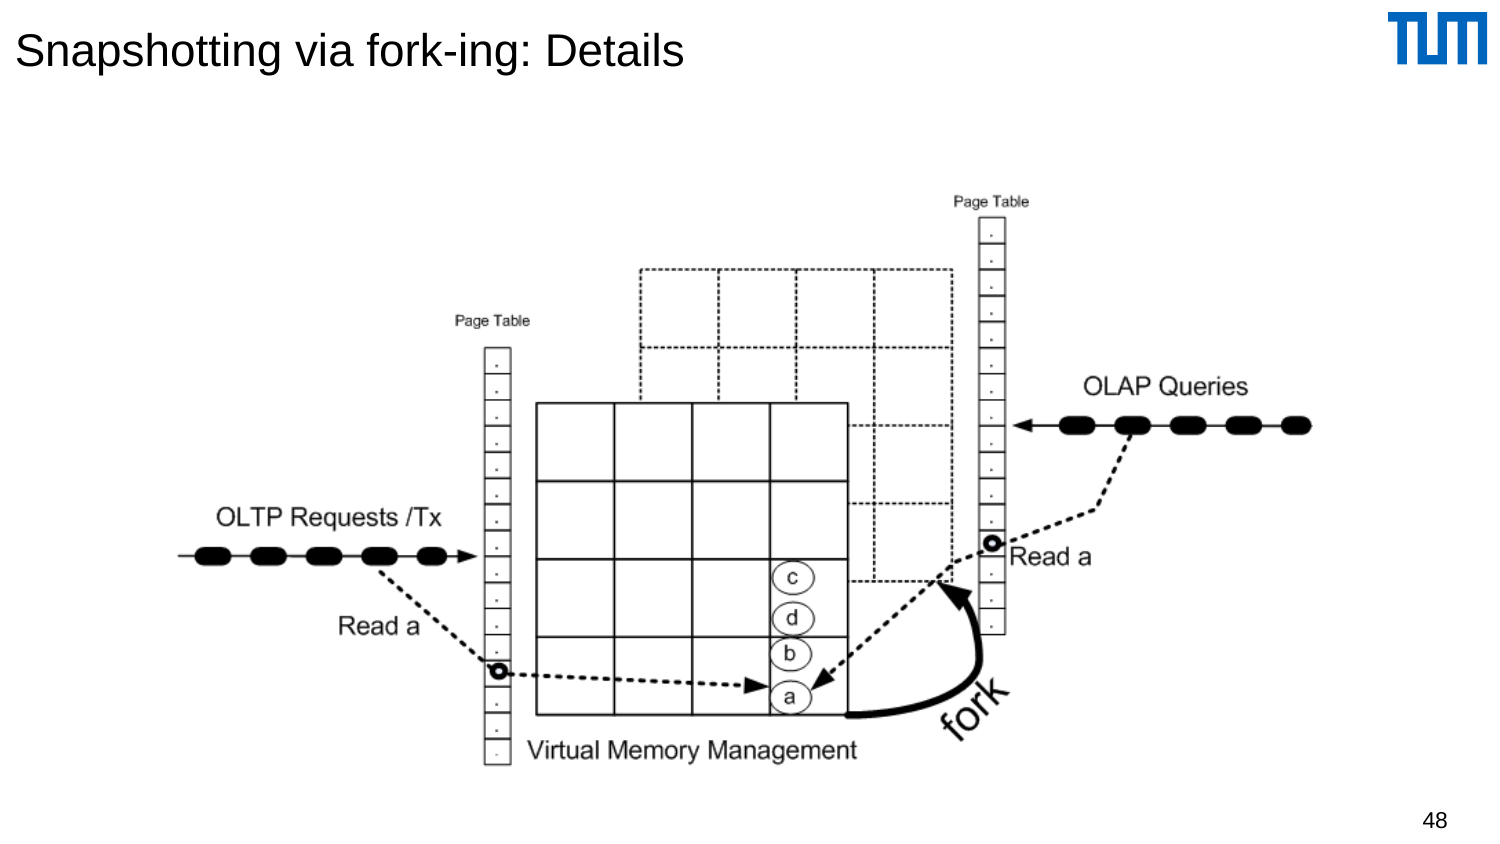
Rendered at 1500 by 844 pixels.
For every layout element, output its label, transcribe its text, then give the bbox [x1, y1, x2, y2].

title Snapshotting via fork-ing: Details [0, 0, 1500, 141]
slide_number 48 [1111, 796, 1448, 842]
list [177, 191, 1313, 768]
